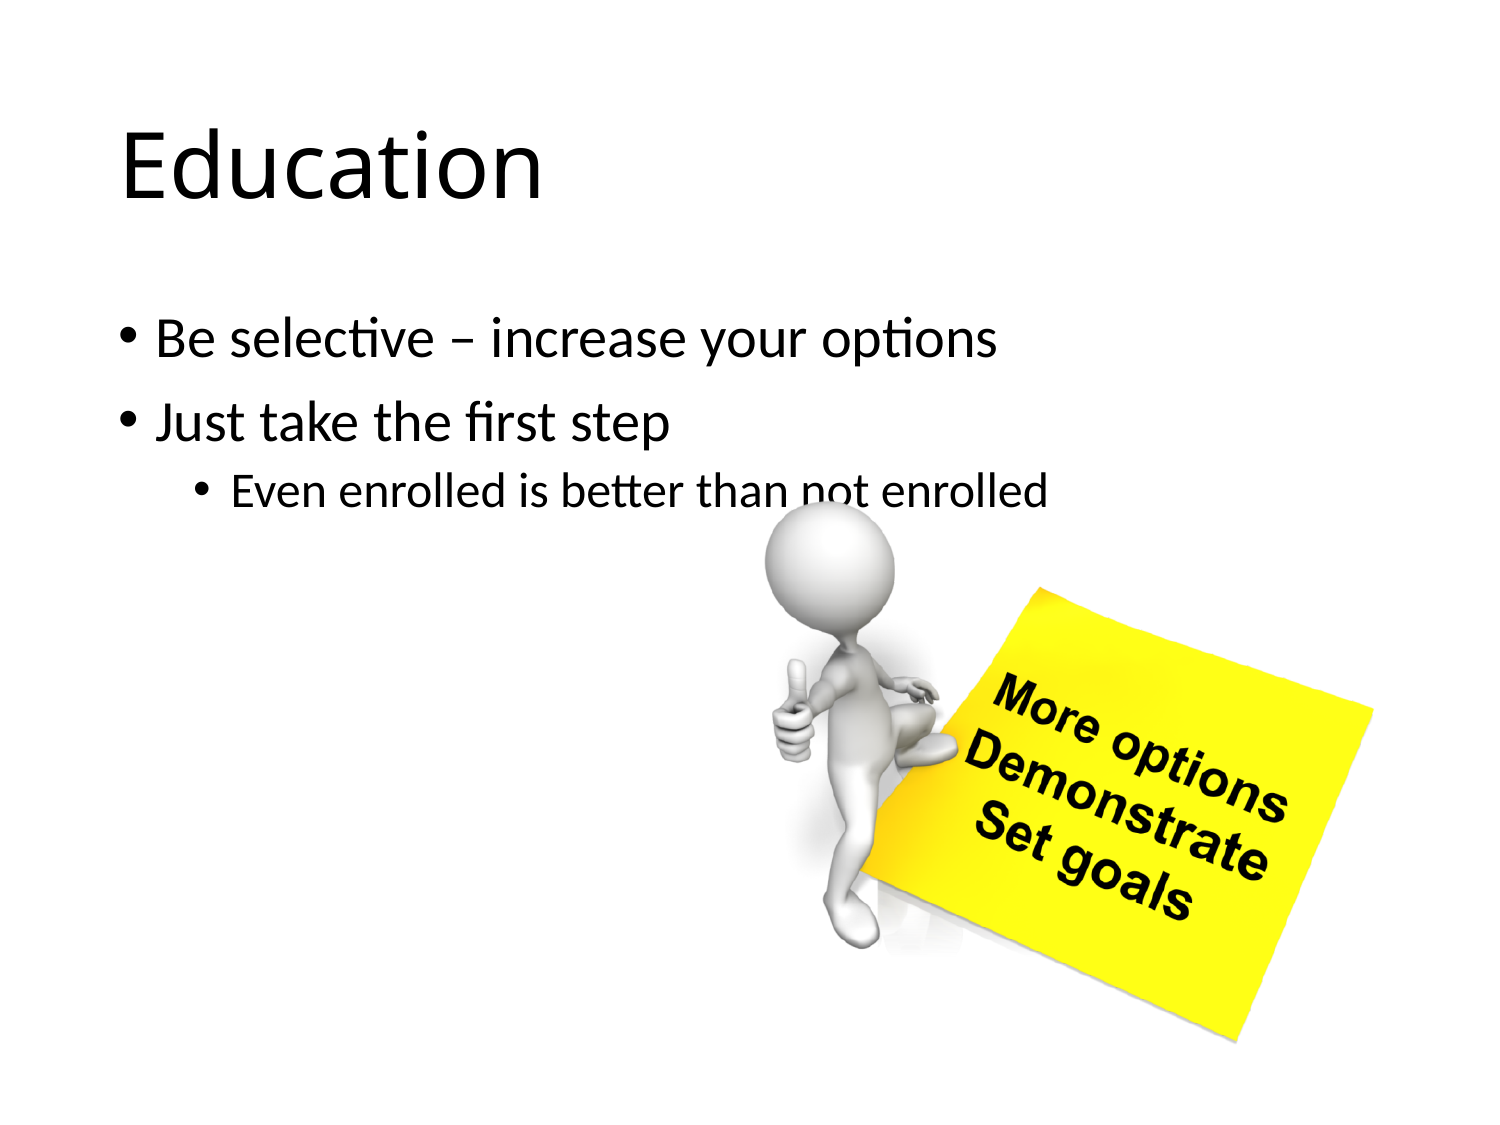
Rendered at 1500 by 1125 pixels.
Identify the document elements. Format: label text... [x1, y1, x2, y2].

title Education [103, 59, 1397, 278]
picture [760, 498, 1385, 1083]
list Be selective – increase your options Just take the first step Even enrolled is better than not enrolled [103, 299, 1397, 1014]
